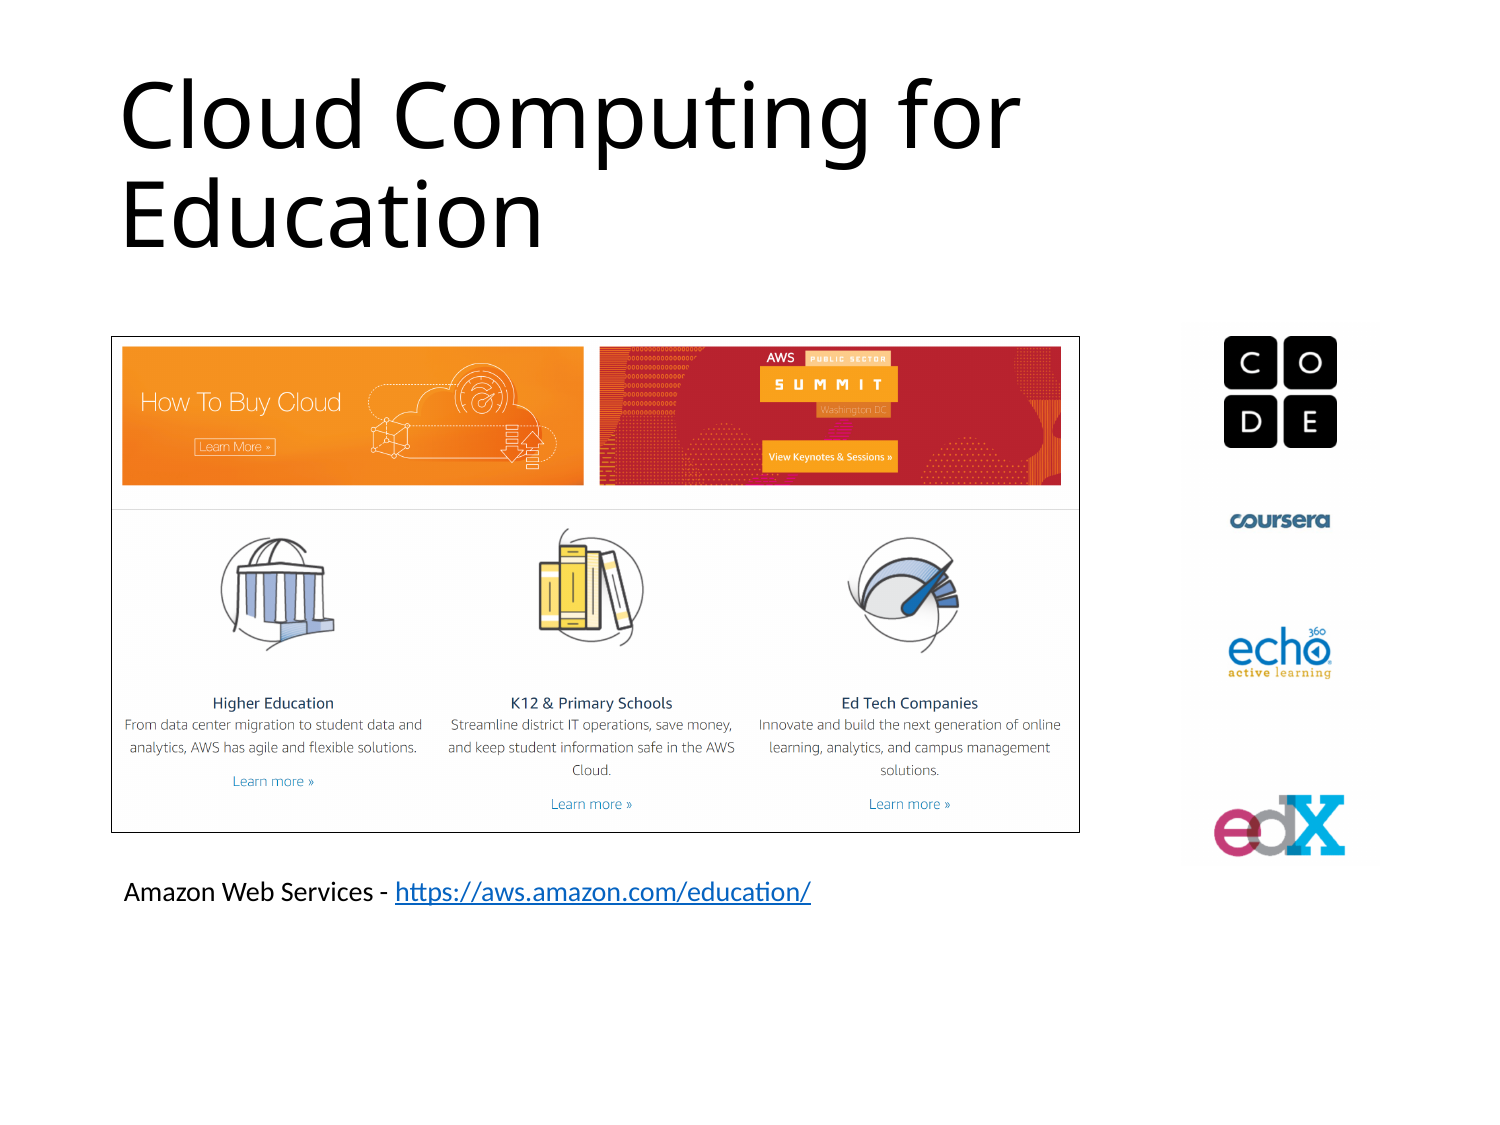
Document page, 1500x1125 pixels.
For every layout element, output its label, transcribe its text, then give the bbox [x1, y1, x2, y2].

text_box Amazon Web Services - https://aws.amazon.com/education/ [109, 865, 833, 915]
title Cloud Computing for Education [103, 59, 1397, 278]
picture [1181, 322, 1380, 866]
picture [111, 336, 1080, 833]
